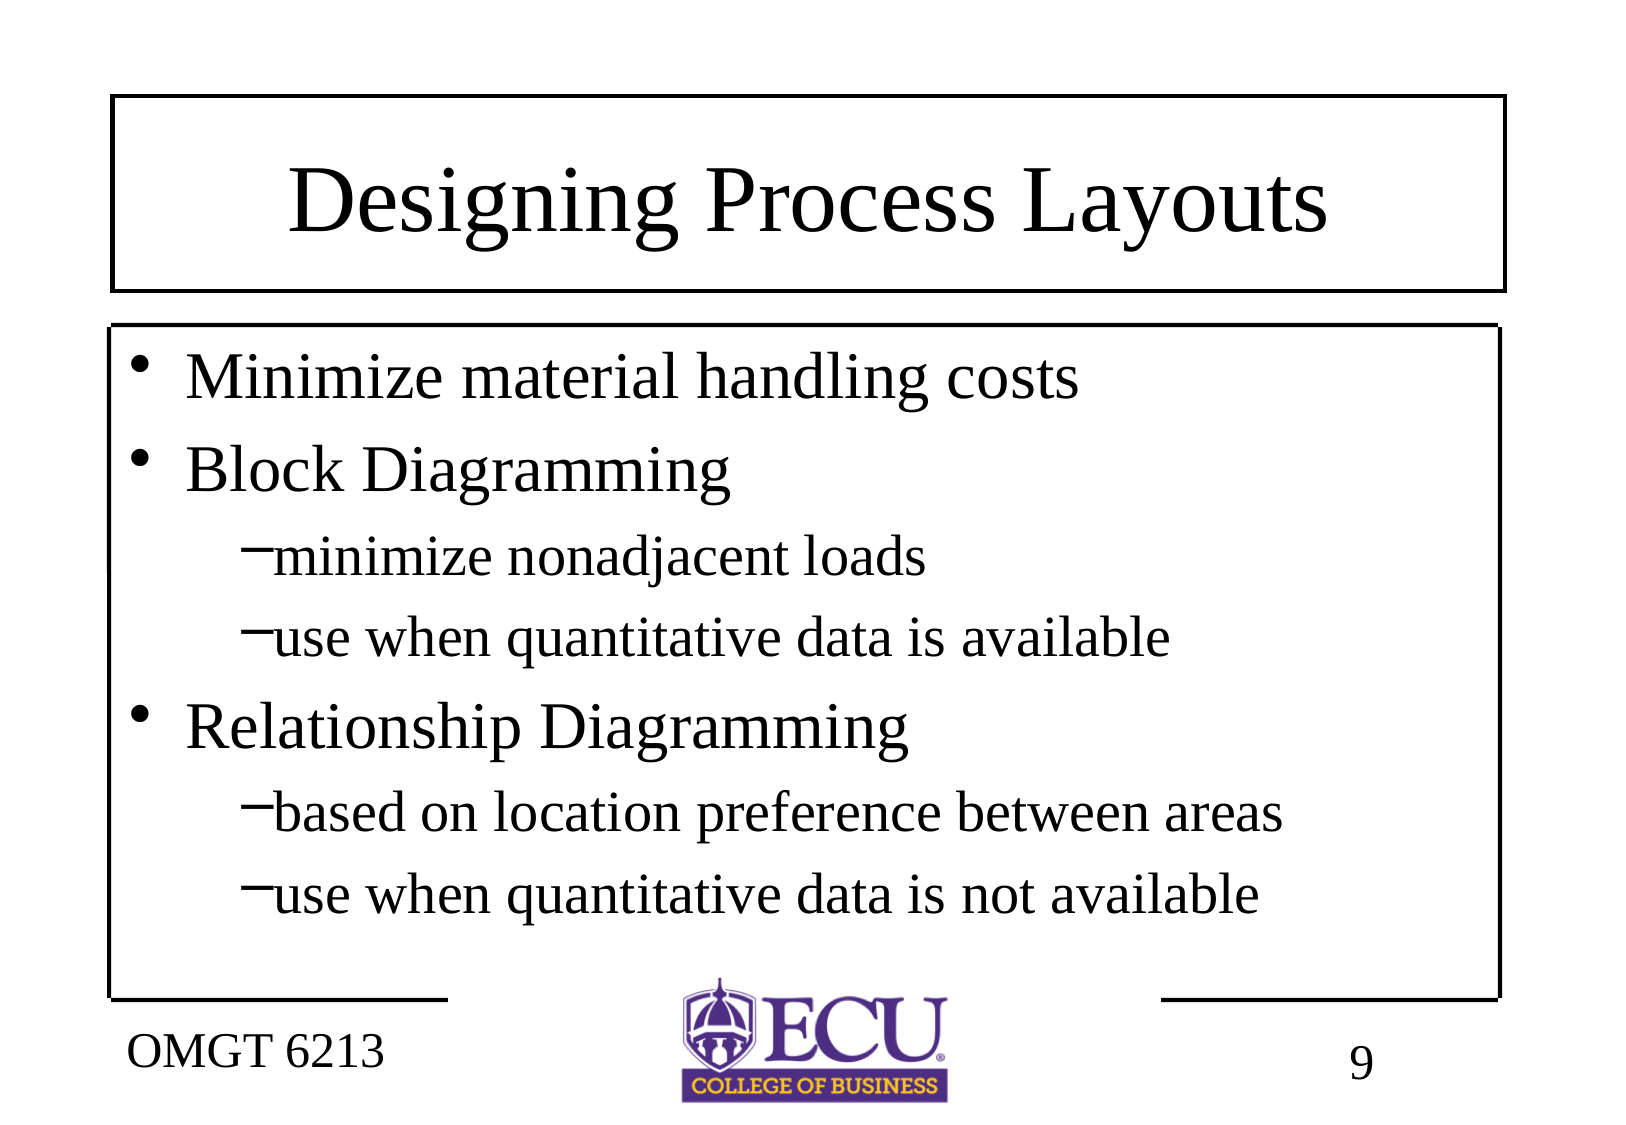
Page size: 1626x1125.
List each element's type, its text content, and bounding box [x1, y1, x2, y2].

title Designing Process Layouts [110, 94, 1507, 293]
list Minimize material handling costs Block Diagramming minimize nonadjacent loads use when quantitative data is available Relationship Diagramming based on location preference between areas use when quantitative data is not available [114, 324, 1511, 1042]
picture [674, 1042, 952, 1124]
